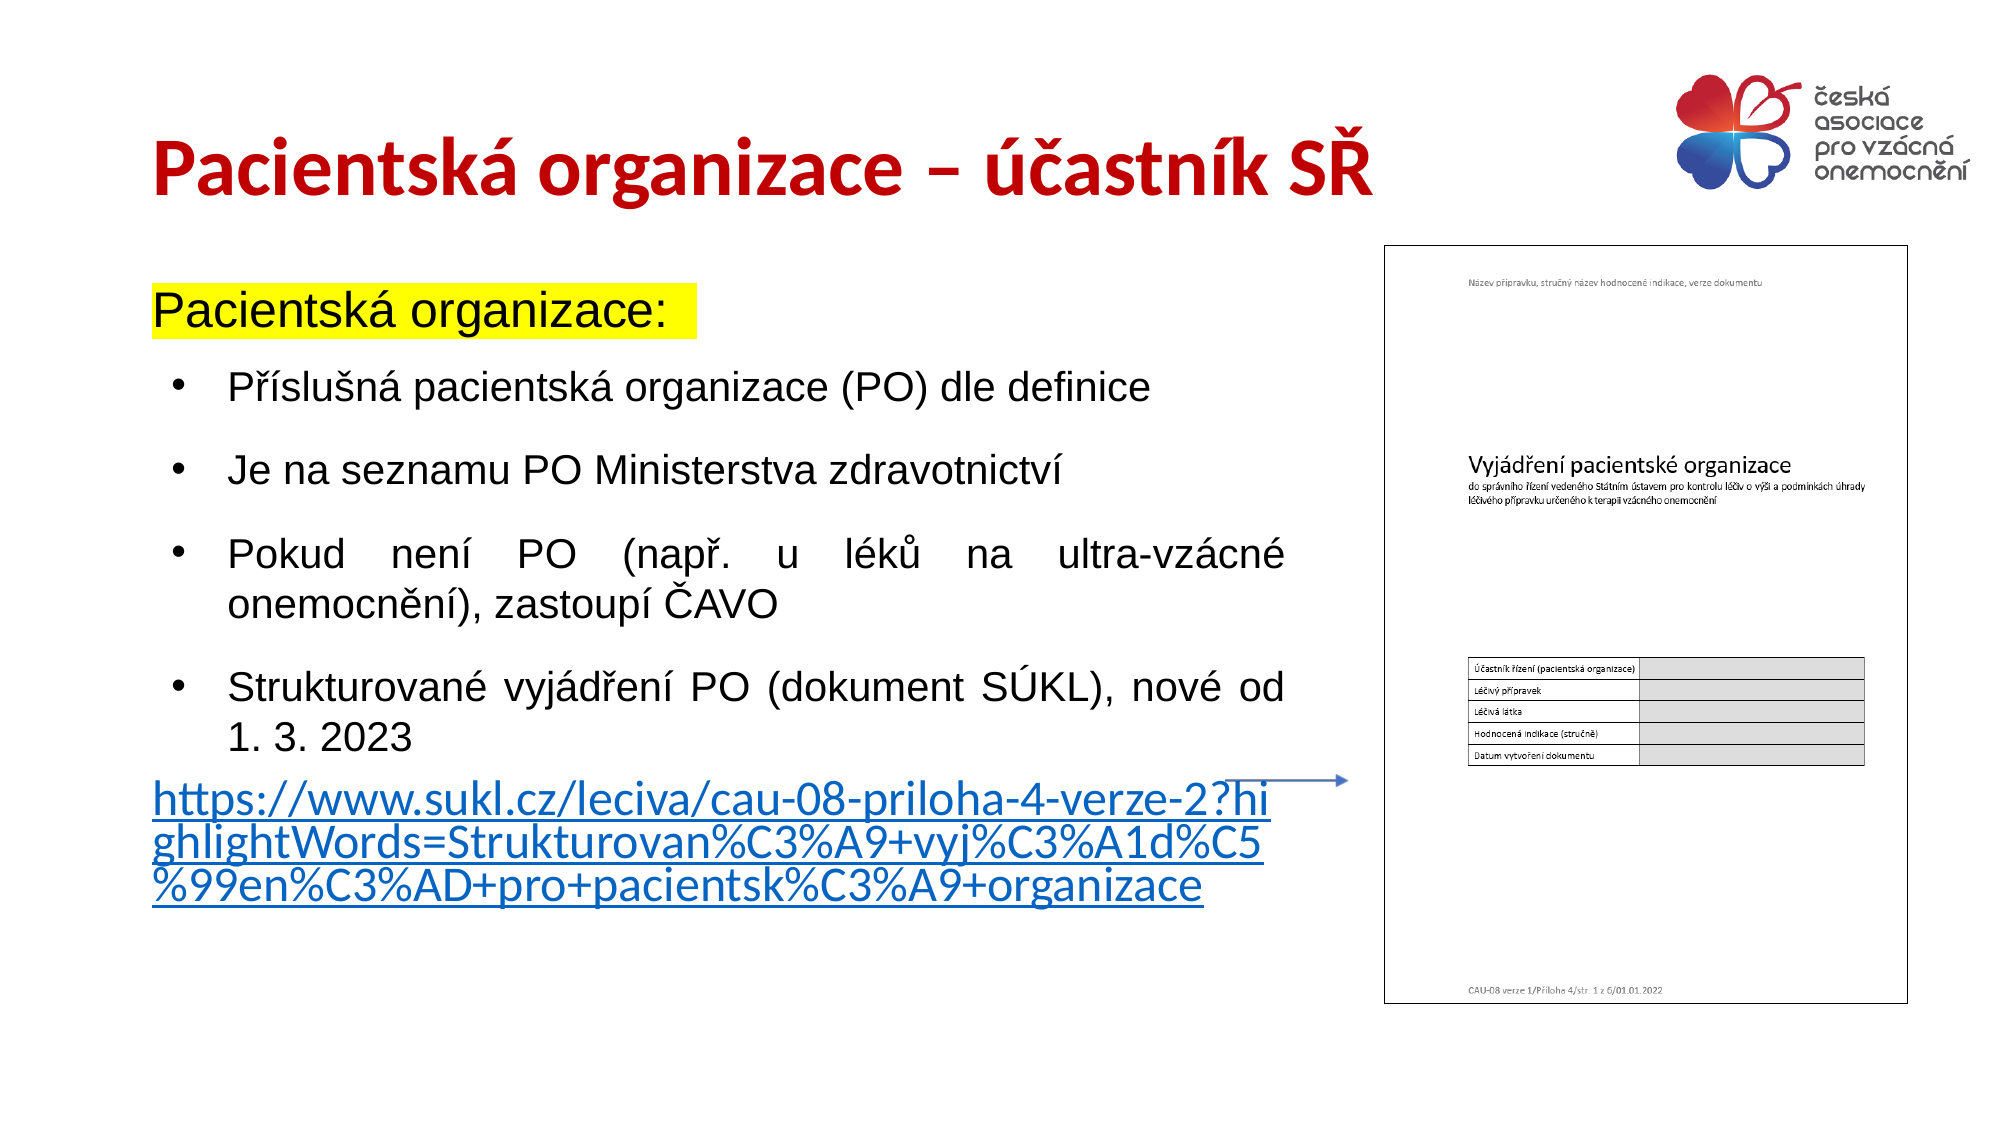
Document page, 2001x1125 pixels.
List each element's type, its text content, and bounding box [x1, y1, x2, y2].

picture [1225, 767, 1363, 794]
picture [1663, 59, 1979, 205]
picture [1383, 245, 1908, 1004]
text_box Pacientská organizace: Příslušná pacientská organizace (PO) dle definice Je na seznamu PO Ministerstva zdravotnictví Pokud není PO (např. u léků na ultra-vzácné onemocnění), zastoupí ČAVO Strukturované vyjádření PO (dokument SÚKL), nové od 1. 3. 2023 https://www.sukl.cz/leciva/cau-08-priloha-4-verze-2?highlightWords=Strukturovan%C3%A9+vyj%C3%A1d%C5%99en%C3%AD+pro+pacientsk%C3%A9+organizace [137, 277, 1301, 950]
title Pacientská organizace – účastník SŘ [137, 59, 1863, 278]
